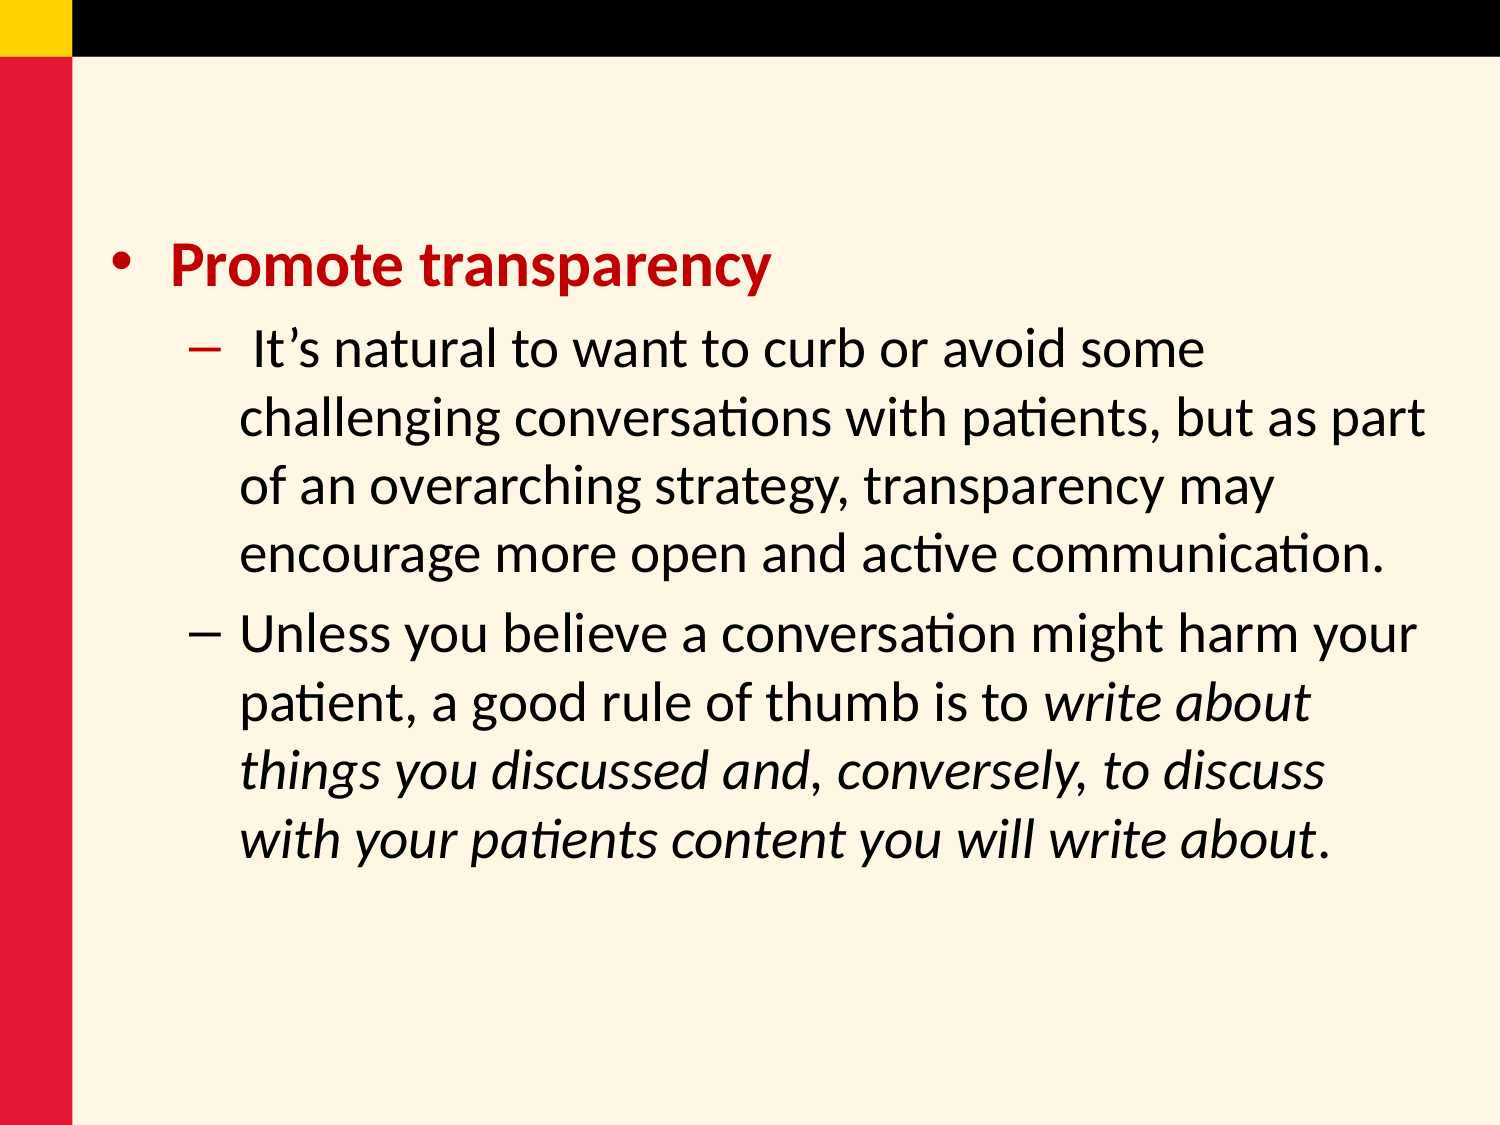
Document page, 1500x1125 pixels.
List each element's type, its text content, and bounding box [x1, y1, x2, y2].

list Promote transparency It’s natural to want to curb or avoid some challenging conversations with patients, but as part of an overarching strategy, transparency may encourage more open and active communication. Unless you believe a conversation might harm your patient, a good rule of thumb is to write about things you discussed and, conversely, to discuss with your patients content you will write about. [95, 213, 1446, 885]
picture [0, 0, 1500, 1125]
